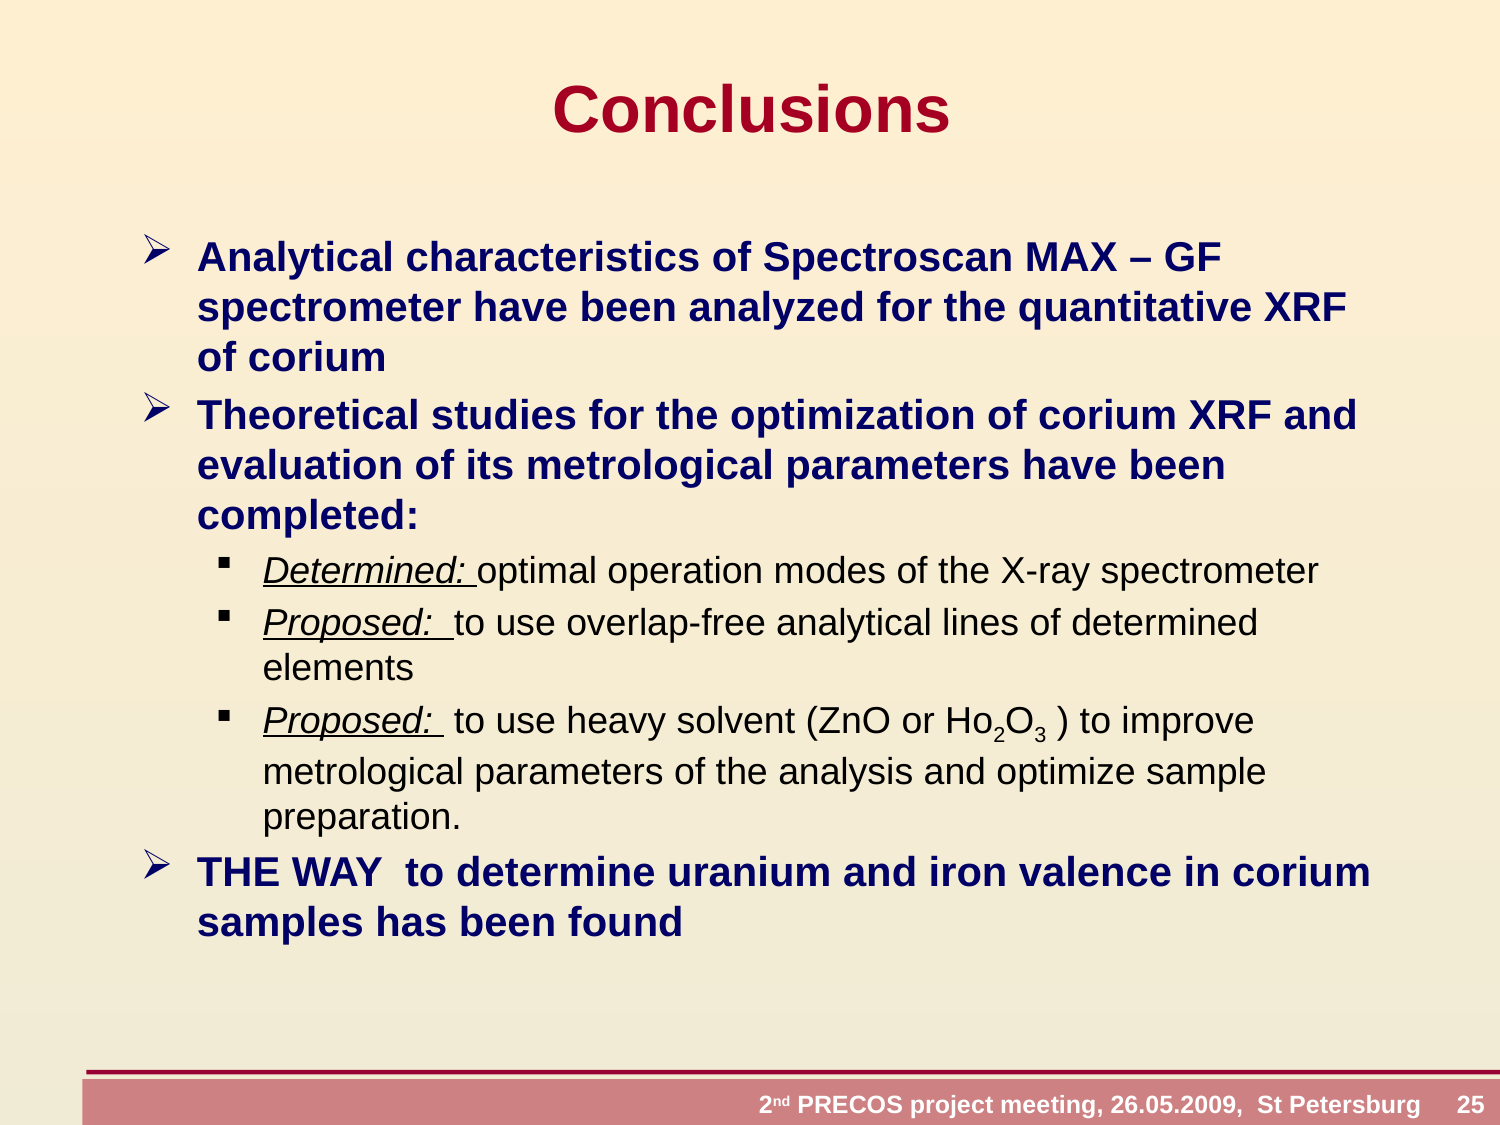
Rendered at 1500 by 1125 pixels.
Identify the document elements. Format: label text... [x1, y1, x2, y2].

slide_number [82, 1079, 1500, 1125]
list Analytical characteristics of Spectroscan MAX – GF spectrometer have been analyzed for the quantitative XRF of corium Theoretical studies for the optimization of corium XRF and evaluation of its metrological parameters have been completed: Determined: optimal operation modes of the X-ray spectrometer Proposed: to use overlap-free analytical lines of determined elements Proposed: to use heavy solvent (ZnO or Ho2O3 ) to improve metrological parameters of the analysis and optimize sample preparation. THE WAY to determine uranium and iron valence in corium samples has been found [125, 222, 1401, 964]
title Conclusions [114, 53, 1390, 159]
